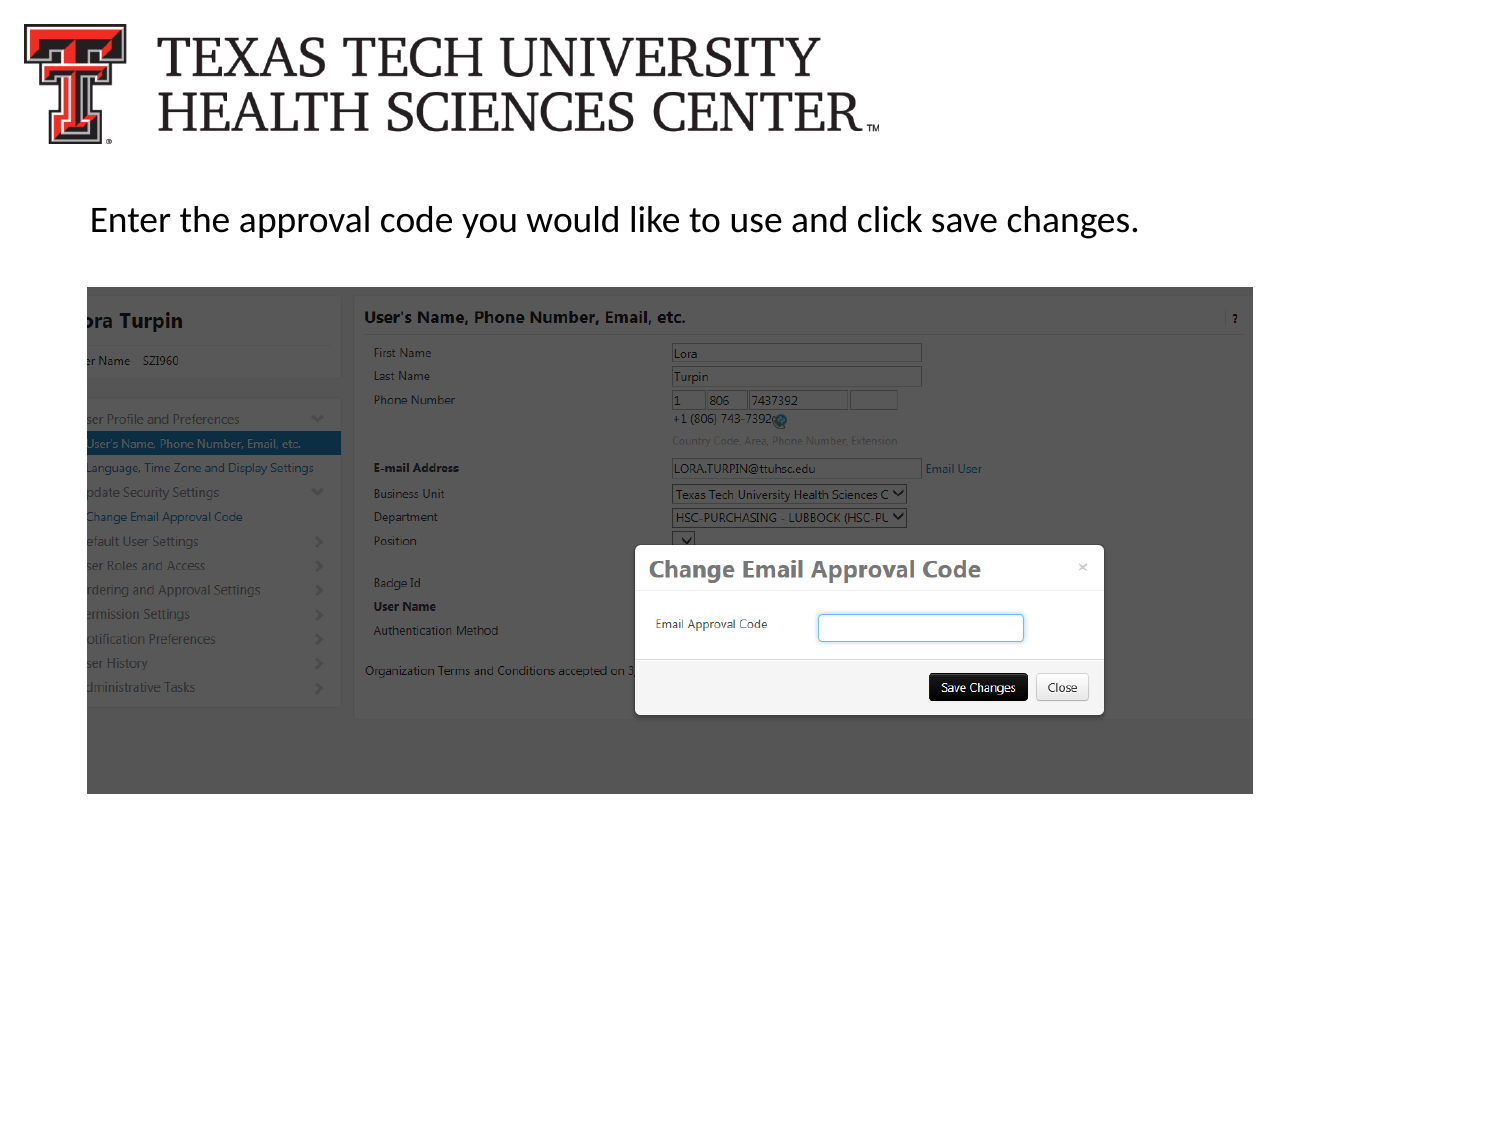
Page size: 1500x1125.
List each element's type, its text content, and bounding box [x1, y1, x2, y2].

text_box Enter the approval code you would like to use and click save changes. [75, 187, 1300, 248]
picture [87, 287, 1253, 794]
picture [24, 24, 879, 144]
